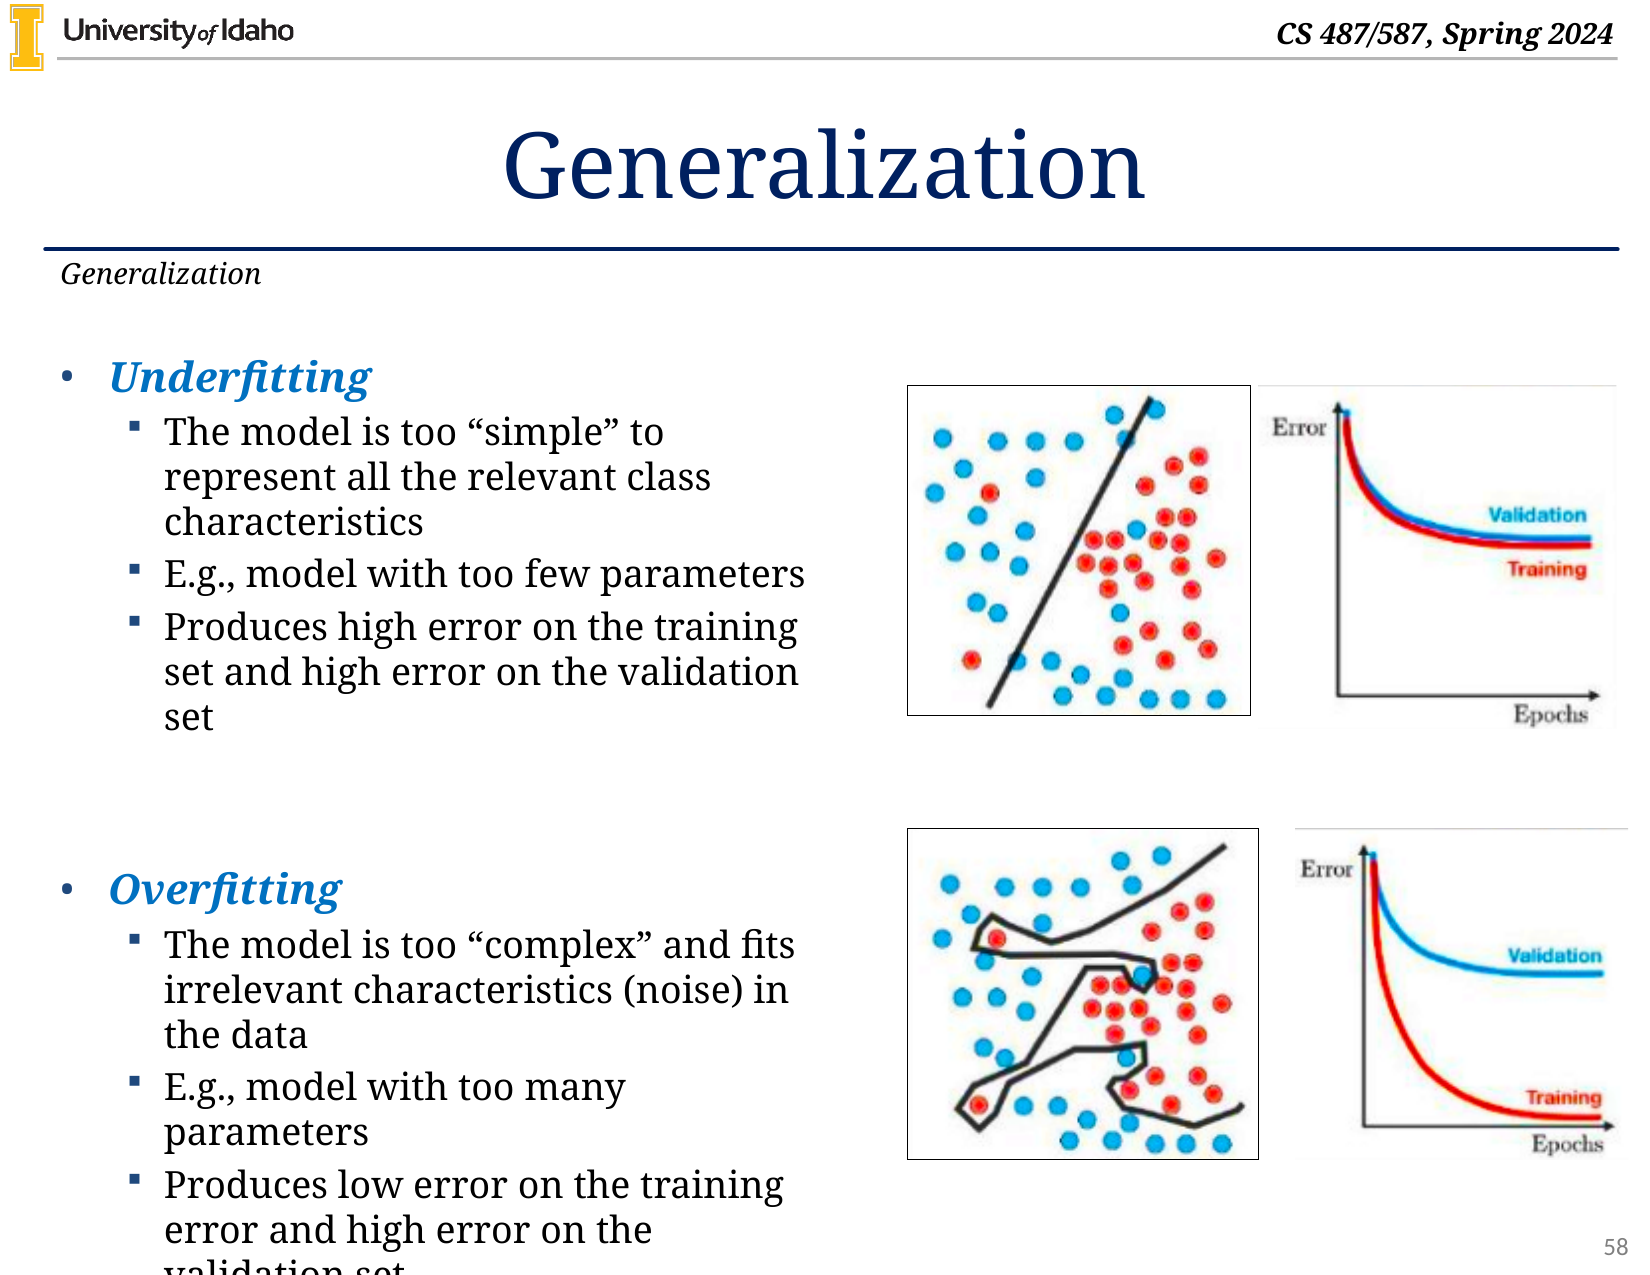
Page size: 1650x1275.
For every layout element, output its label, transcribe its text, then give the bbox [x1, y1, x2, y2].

picture [907, 828, 1259, 1160]
picture [1294, 828, 1629, 1160]
picture [1257, 385, 1617, 729]
list Underfitting The model is too “simple” to represent all the relevant class characteristics E.g., model with too few parameters Produces high error on the training set and high error on the validation set Overfitting The model is too “complex” and fits irrelevant characteristics (noise) in the data E.g., model with too many parameters Produces low error on the training error and high error on the validation set [45, 342, 825, 1224]
picture [907, 385, 1251, 716]
title Generalization [0, 75, 1650, 248]
picture [9, 4, 48, 71]
list Generalization [45, 247, 1062, 306]
picture [57, 2, 294, 52]
